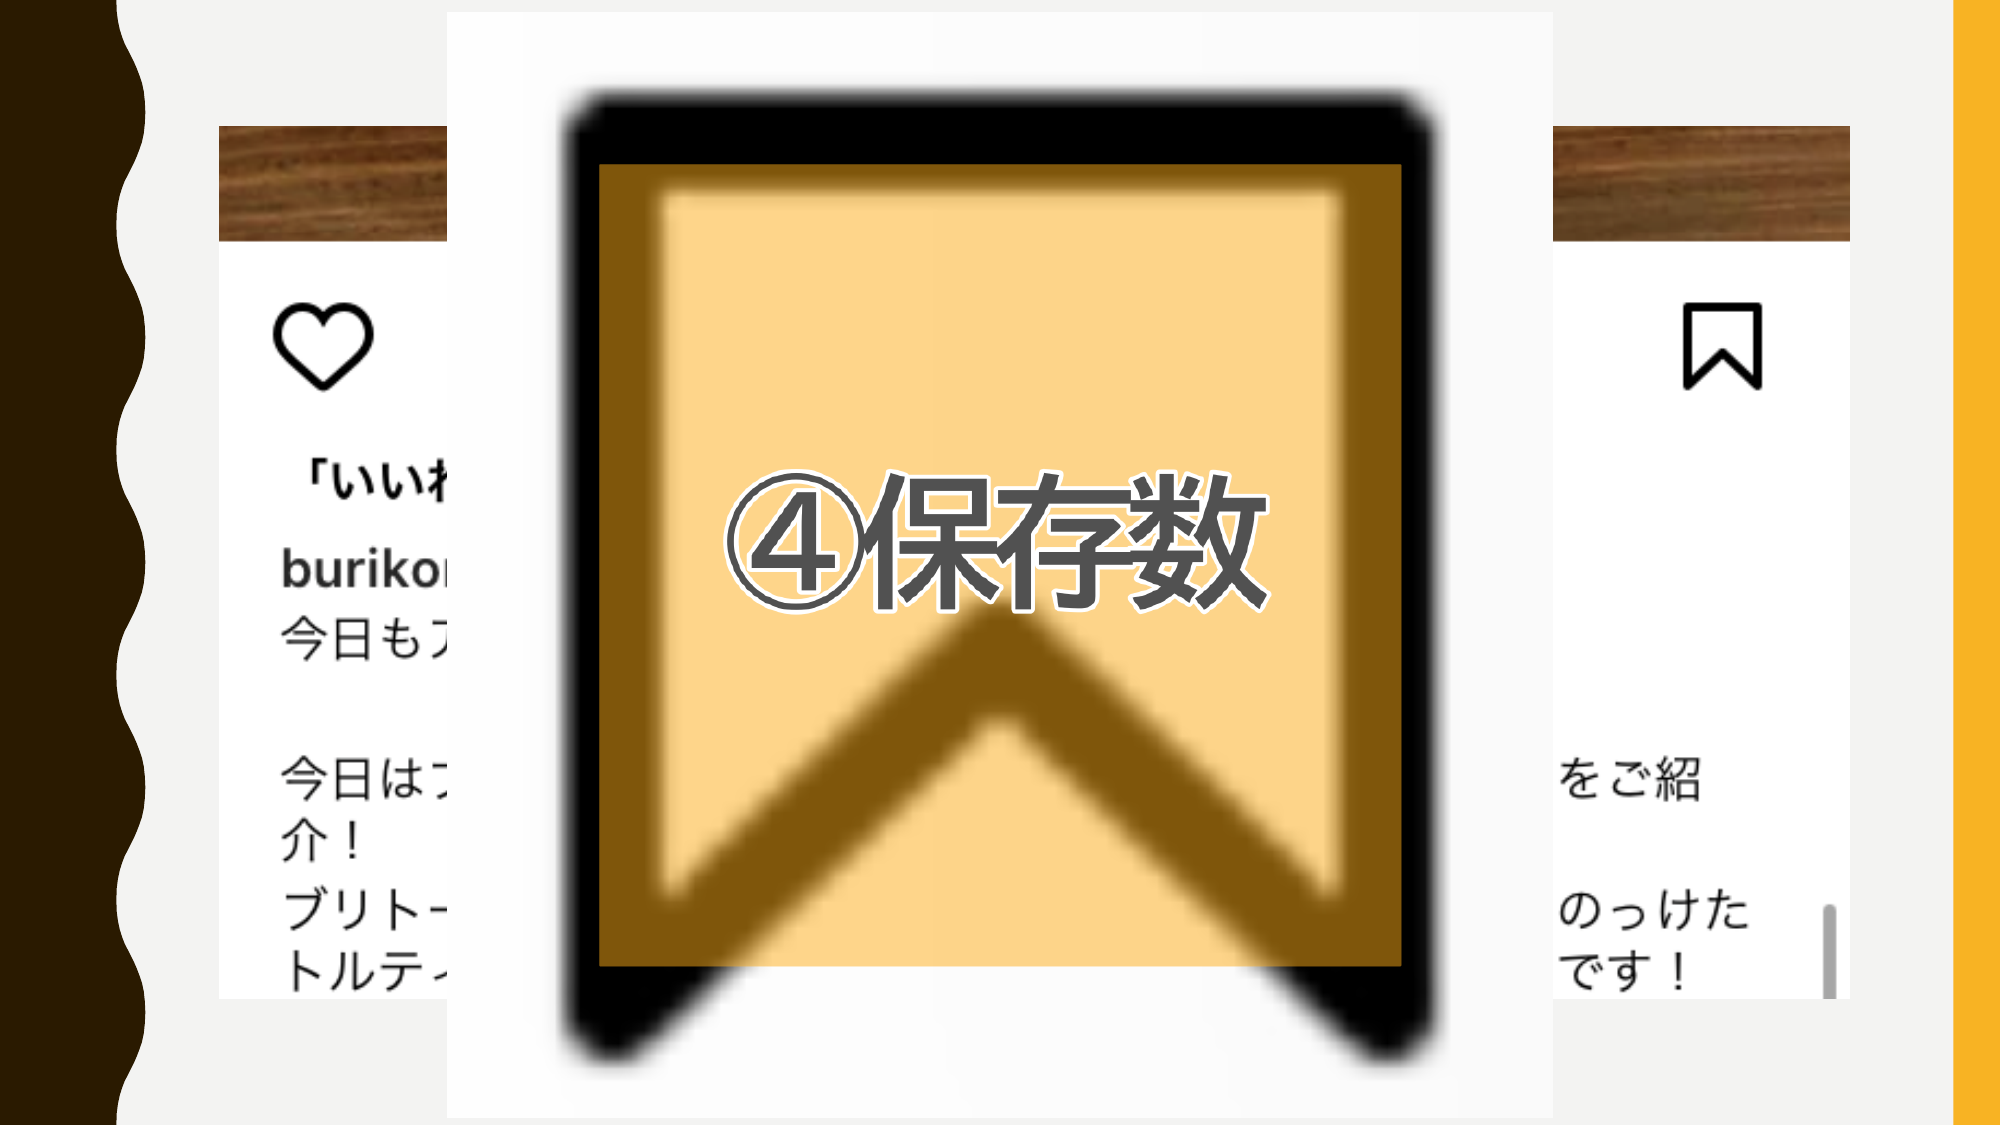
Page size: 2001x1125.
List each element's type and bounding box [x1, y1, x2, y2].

picture [219, 12, 1850, 1118]
